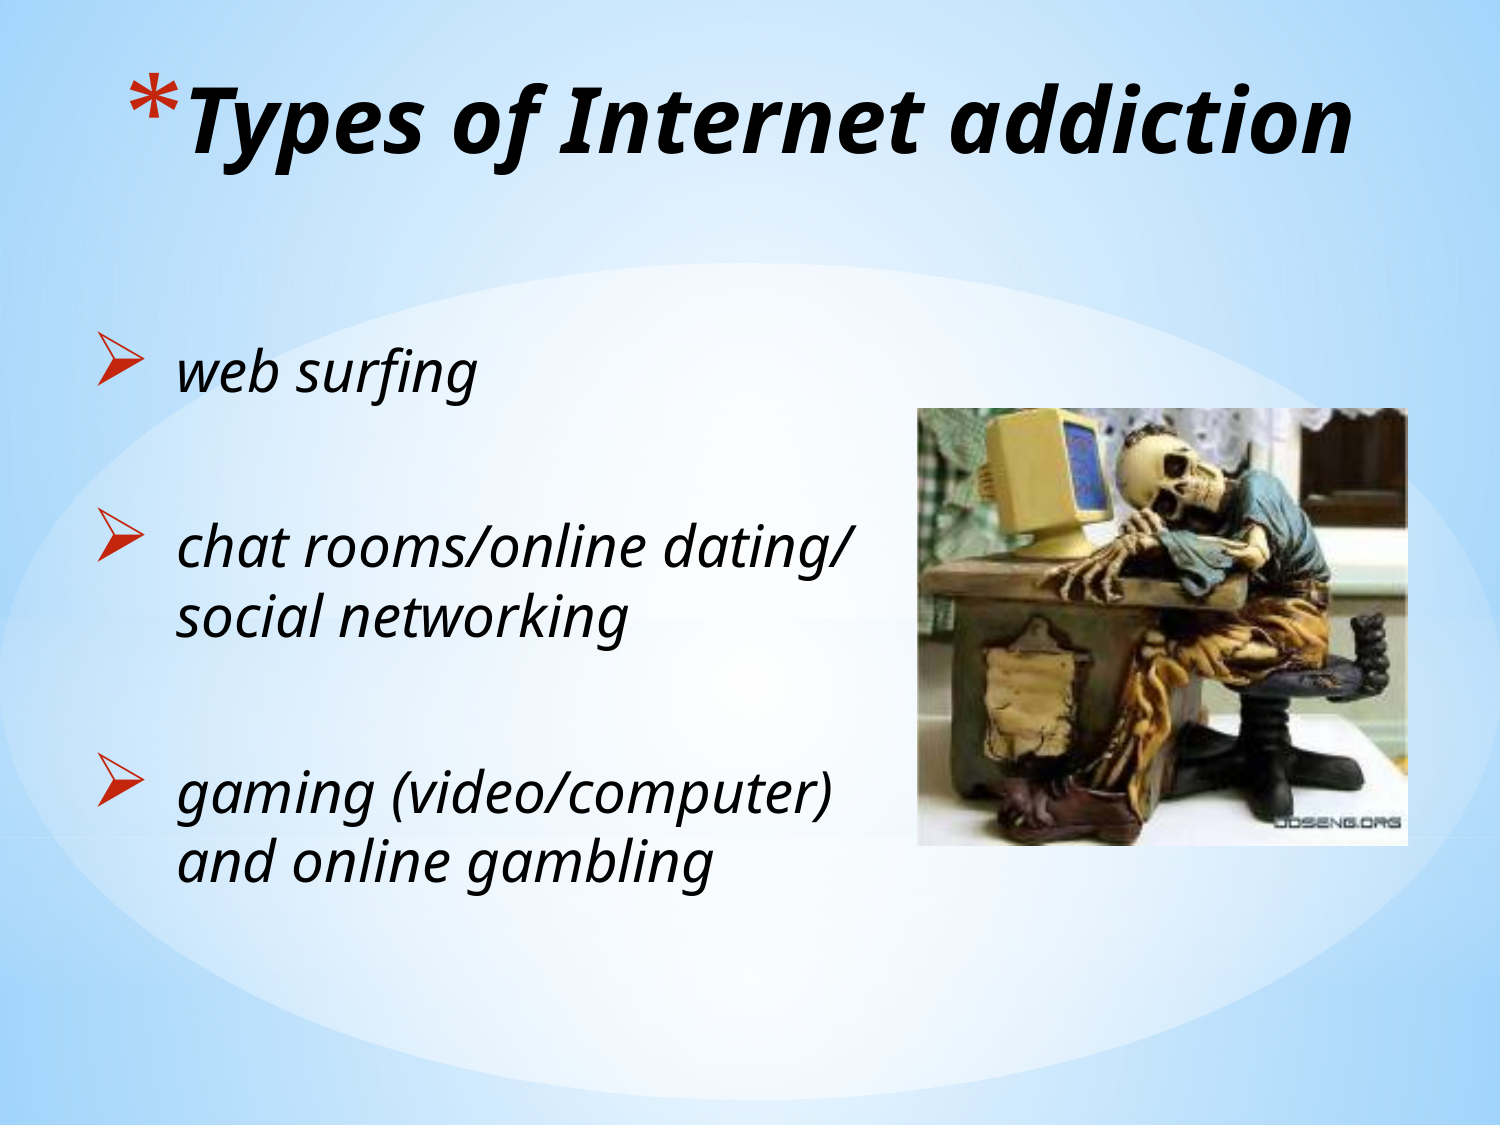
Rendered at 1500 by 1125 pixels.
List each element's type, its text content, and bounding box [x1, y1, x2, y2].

picture [917, 408, 1408, 847]
title Types of Internet addiction [29, 54, 1454, 207]
list web surfing chat rooms/online dating/ social networking gaming (video/computer) and online gambling [76, 326, 916, 964]
